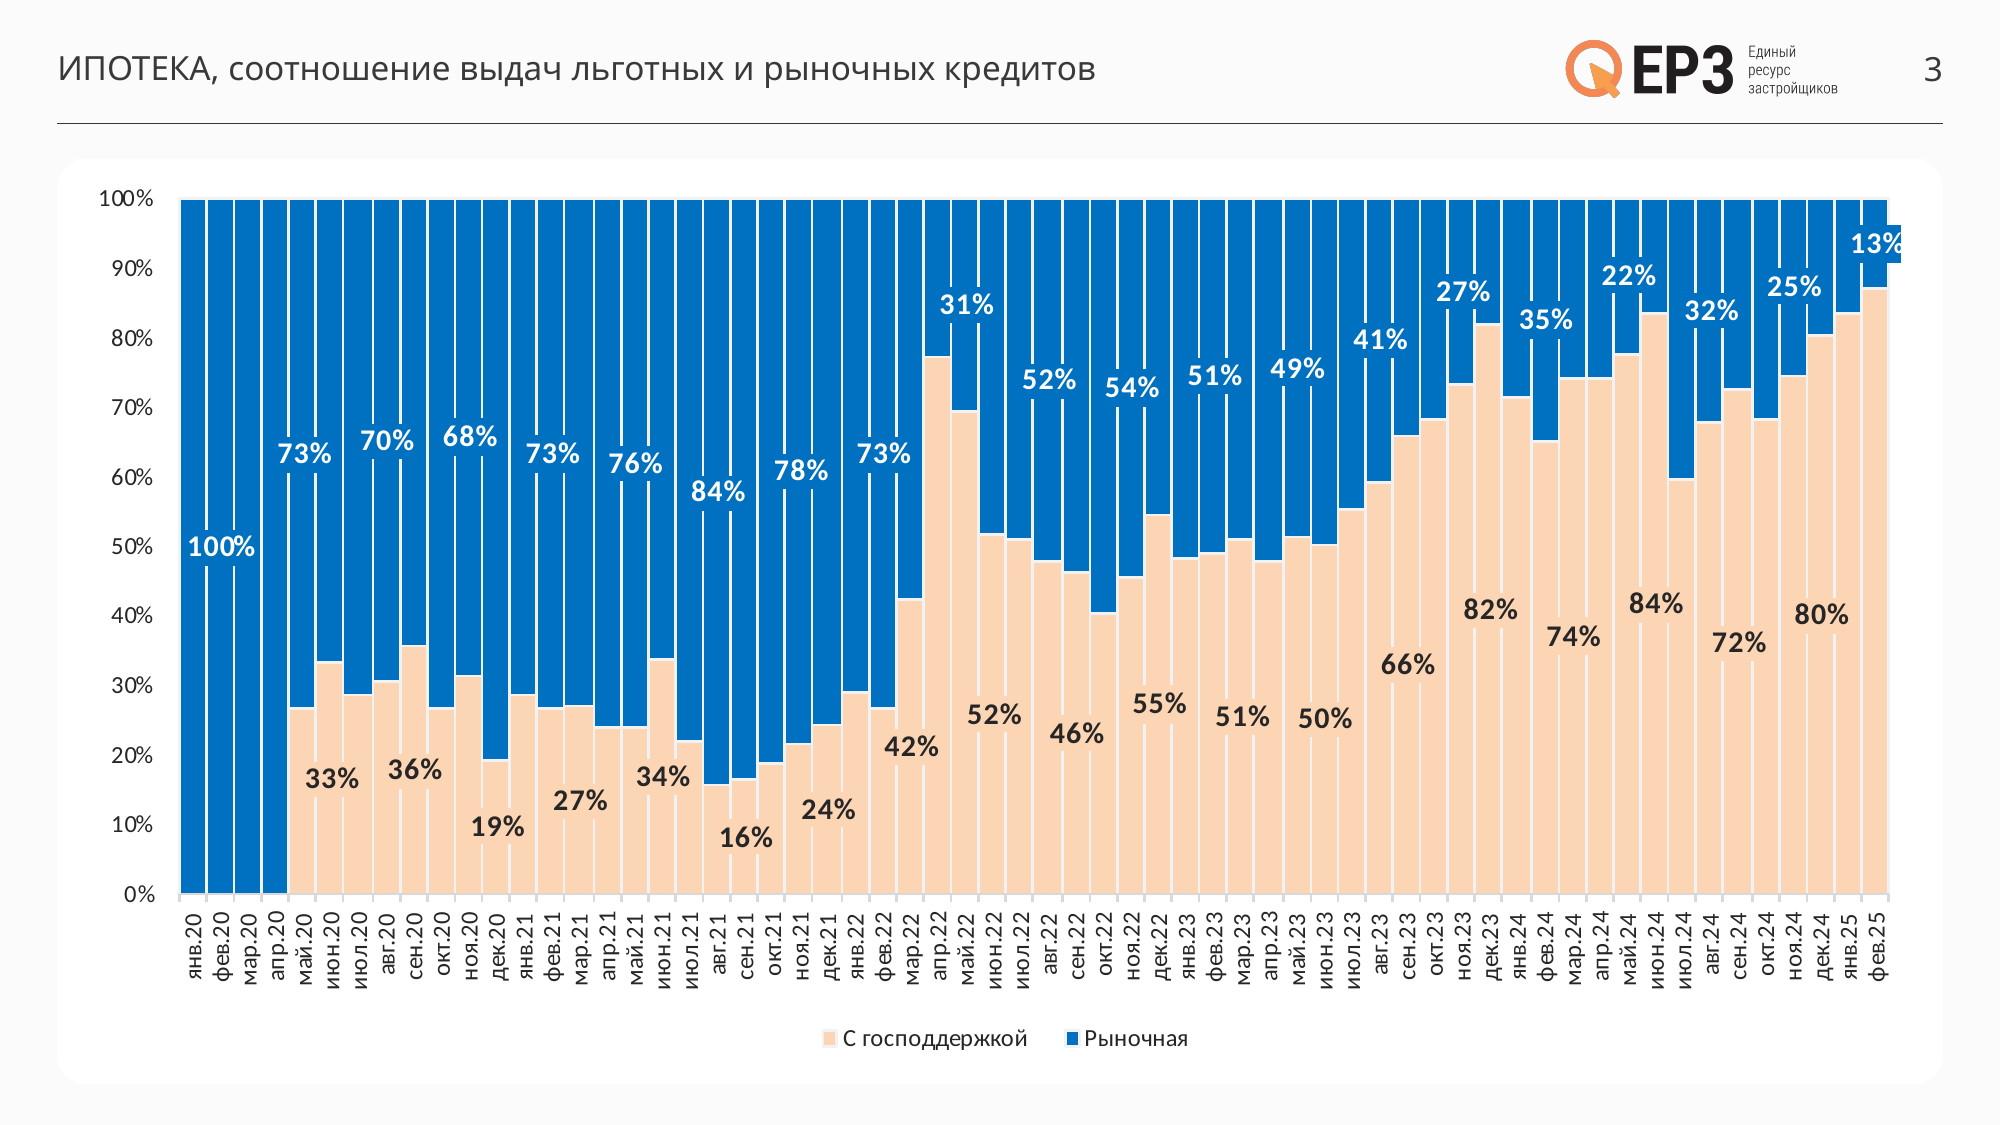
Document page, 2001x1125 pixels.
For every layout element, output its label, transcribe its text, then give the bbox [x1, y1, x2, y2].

text_box [1858, 38, 1943, 100]
text_box [57, 159, 1943, 1085]
text_box ИПОТЕКА, соотношение выдач льготных и рыночных кредитов [57, 50, 1122, 89]
picture [1565, 40, 1838, 98]
